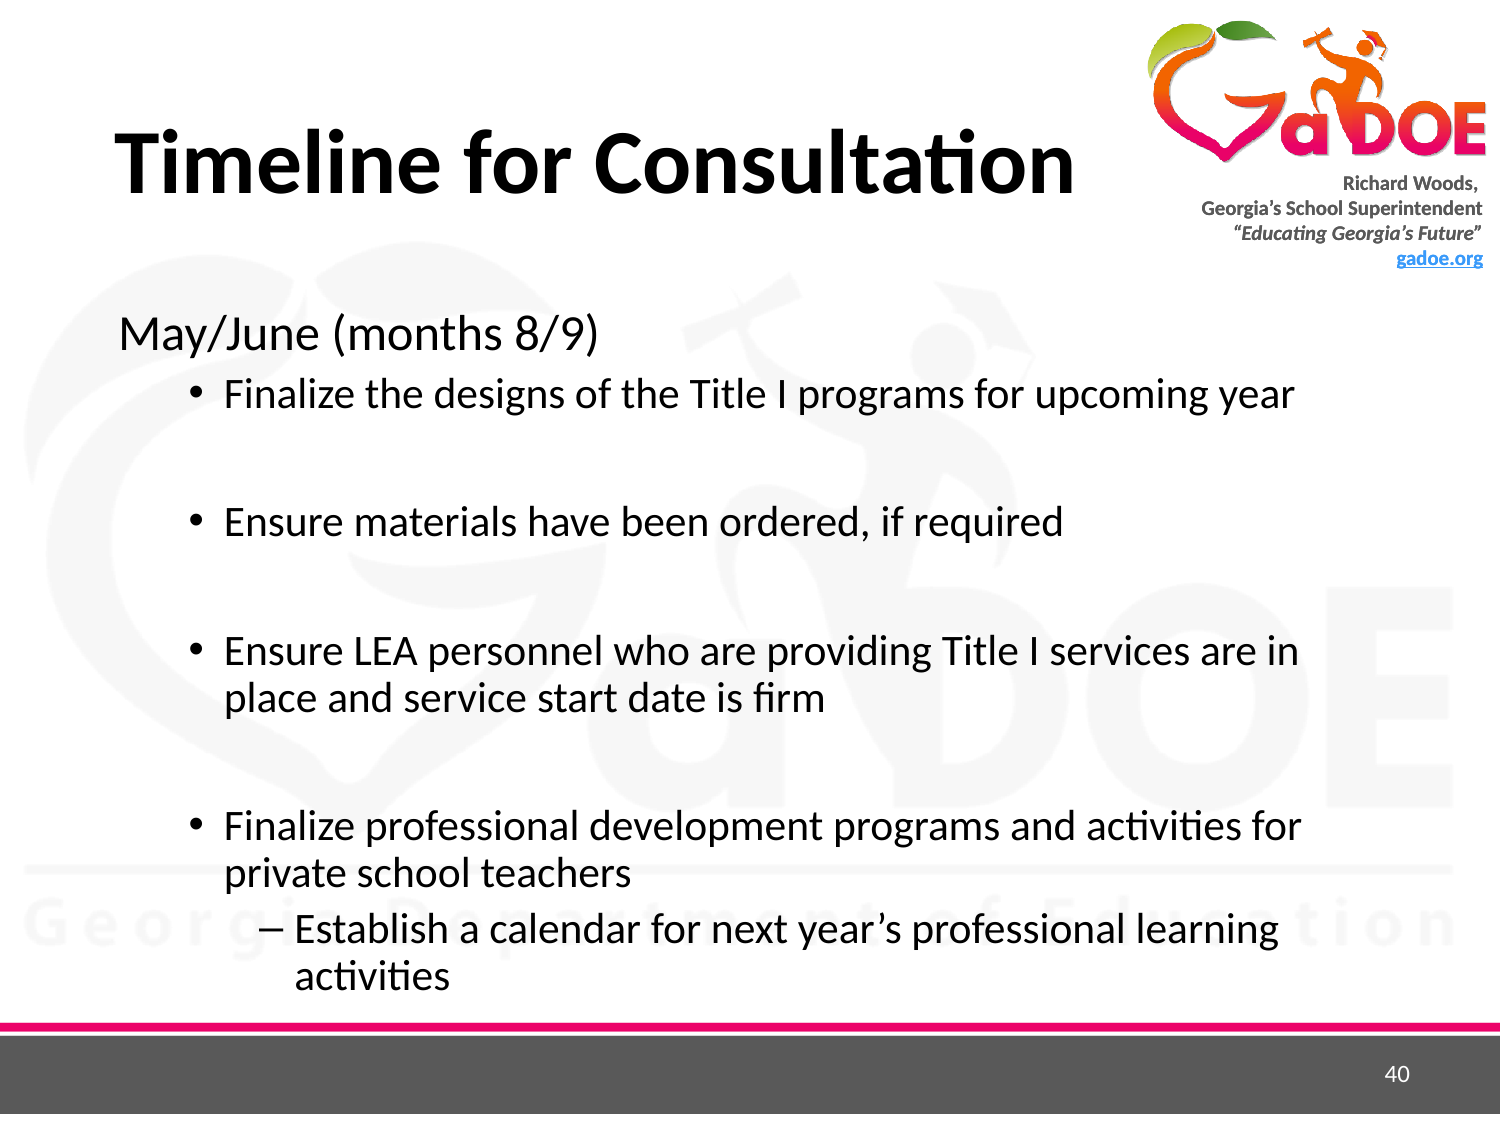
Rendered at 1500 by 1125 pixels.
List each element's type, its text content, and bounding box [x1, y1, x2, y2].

list May/June (months 8/9) Finalize the designs of the Title I programs for upcoming year Ensure materials have been ordered, if required Ensure LEA personnel who are providing Title I services are in place and service start date is firm Finalize professional development programs and activities for private school teachers Establish a calendar for next year’s professional learning activities [103, 299, 1397, 1014]
picture [19, 235, 1473, 980]
title Timeline for Consultation [99, 54, 1136, 273]
picture [1135, 8, 1499, 164]
slide_number 40 [1325, 1042, 1425, 1103]
